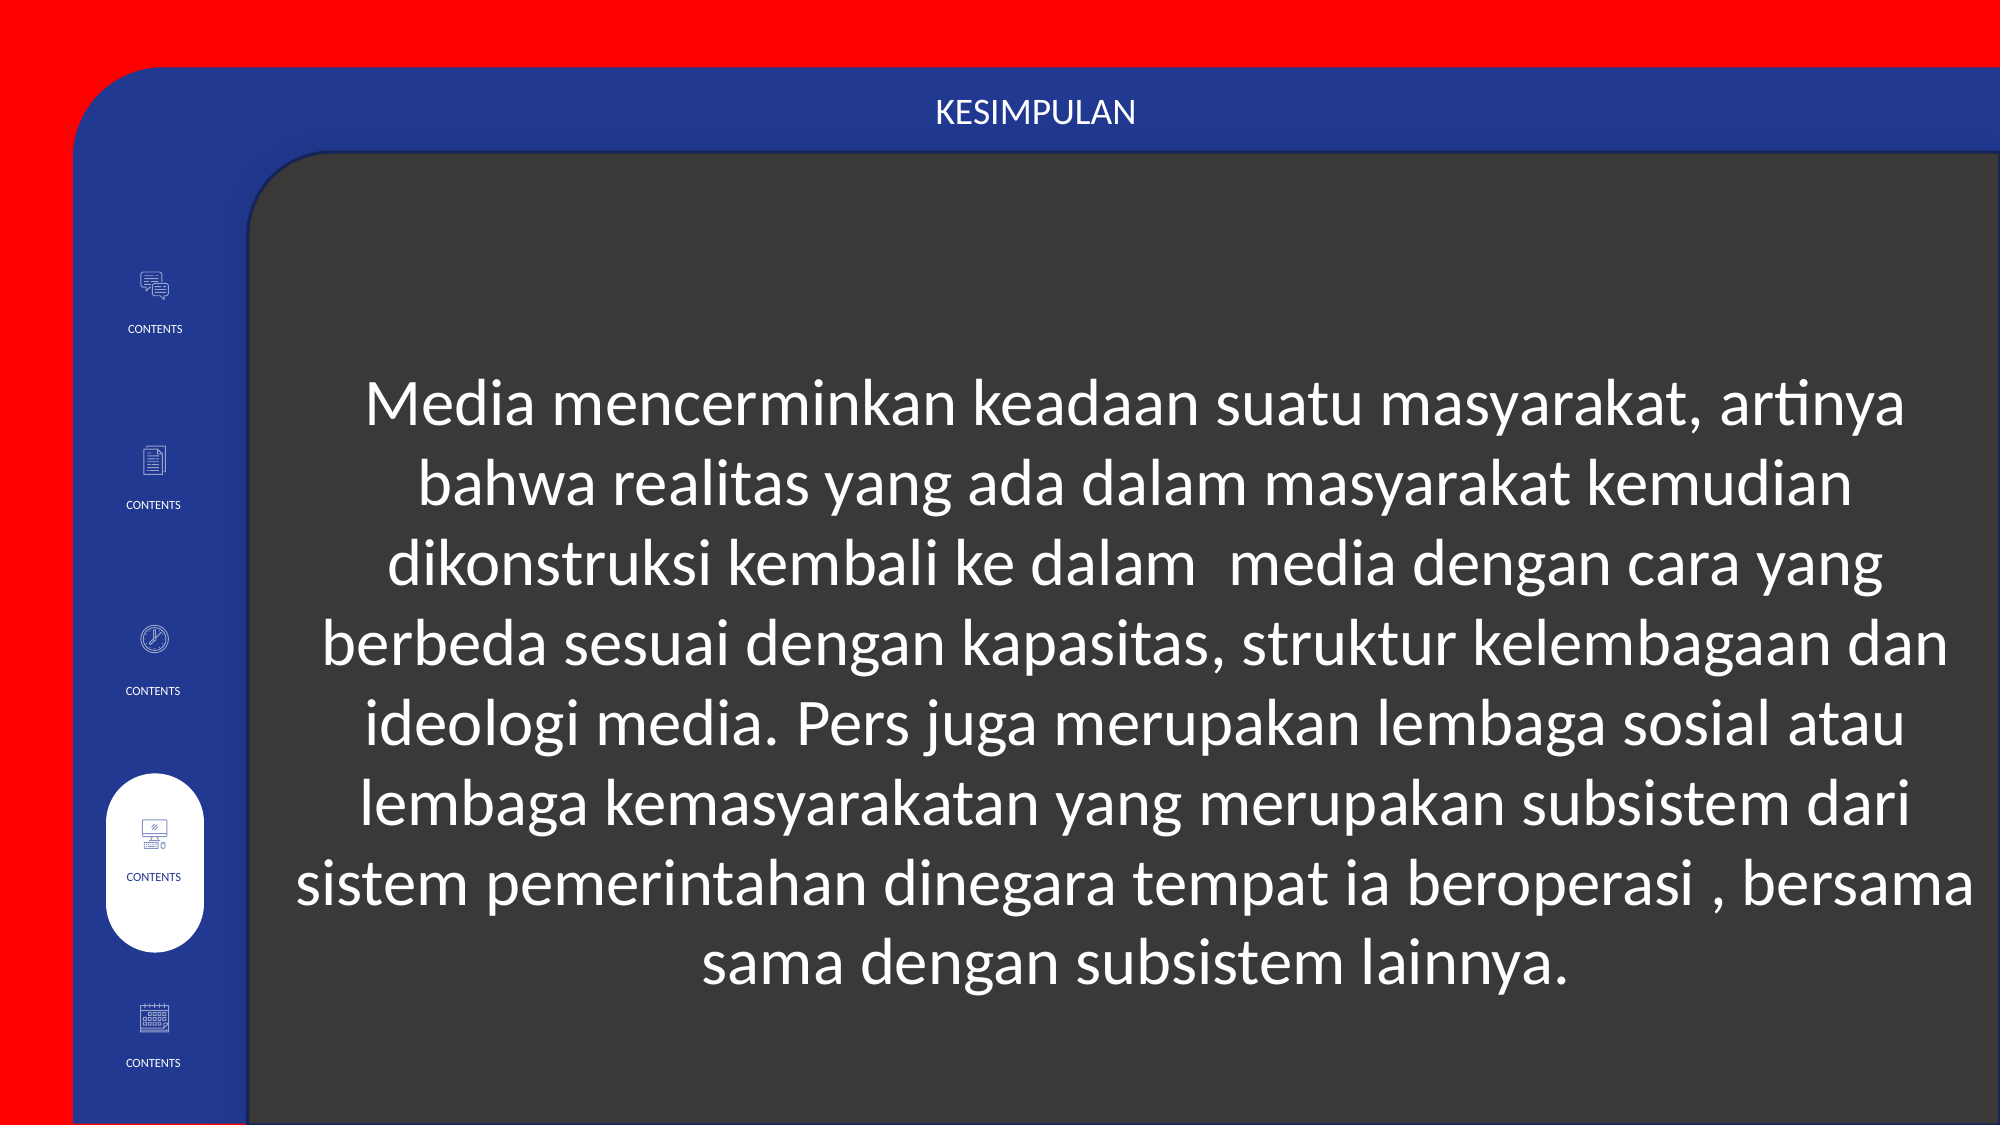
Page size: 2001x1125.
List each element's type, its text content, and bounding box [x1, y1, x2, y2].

text_box CONTENTS [111, 853, 197, 892]
text_box CONTENTS [110, 668, 196, 706]
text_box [143, 445, 166, 475]
text_box Media mencerminkan keadaan suatu masyarakat, artinya bahwa realitas yang ada dalam masyarakat kemudian dikonstruksi kembali ke dalam media dengan cara yang berbeda sesuai dengan kapasitas, struktur kelembagaan dan ideologi media. Pers juga merupakan lembaga sosial atau lembaga kemasyarakatan yang merupakan subsistem dari sistem pemerintahan dinegara tempat ia beroperasi , bersama sama dengan subsistem lainnya. [246, 151, 2000, 1125]
text_box KESIMPULAN [920, 79, 1152, 140]
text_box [140, 1003, 170, 1033]
text_box [71, 66, 2000, 1125]
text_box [140, 624, 169, 654]
text_box CONTENTS [111, 1039, 196, 1077]
text_box [105, 772, 206, 954]
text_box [141, 819, 168, 849]
text_box CONTENTS [113, 305, 198, 343]
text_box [140, 271, 169, 300]
text_box CONTENTS [111, 482, 196, 520]
